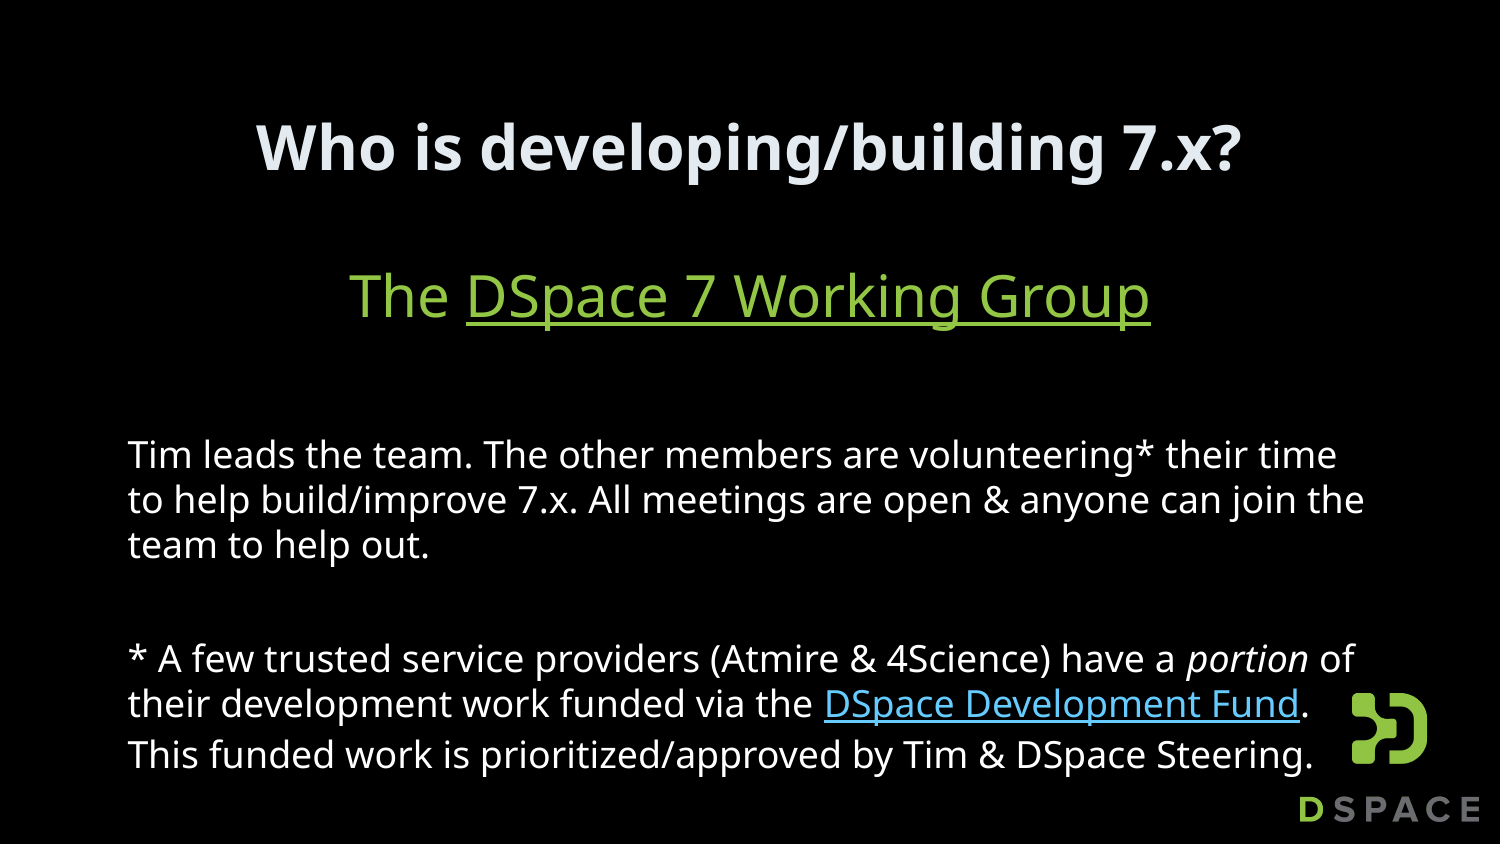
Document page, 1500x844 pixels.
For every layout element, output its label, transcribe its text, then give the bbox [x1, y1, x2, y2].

picture [1300, 693, 1479, 822]
title Who is developing/building 7.x? [112, 75, 1388, 216]
list The DSpace 7 Working Group Tim leads the team. The other members are volunteering* their time to help build/improve 7.x. All meetings are open & anyone can join the team to help out. * A few trusted service providers (Atmire & 4Science) have a portion of their development work funded via the DSpace Development Fund. This funded work is prioritized/approved by Tim & DSpace Steering. [112, 243, 1388, 788]
